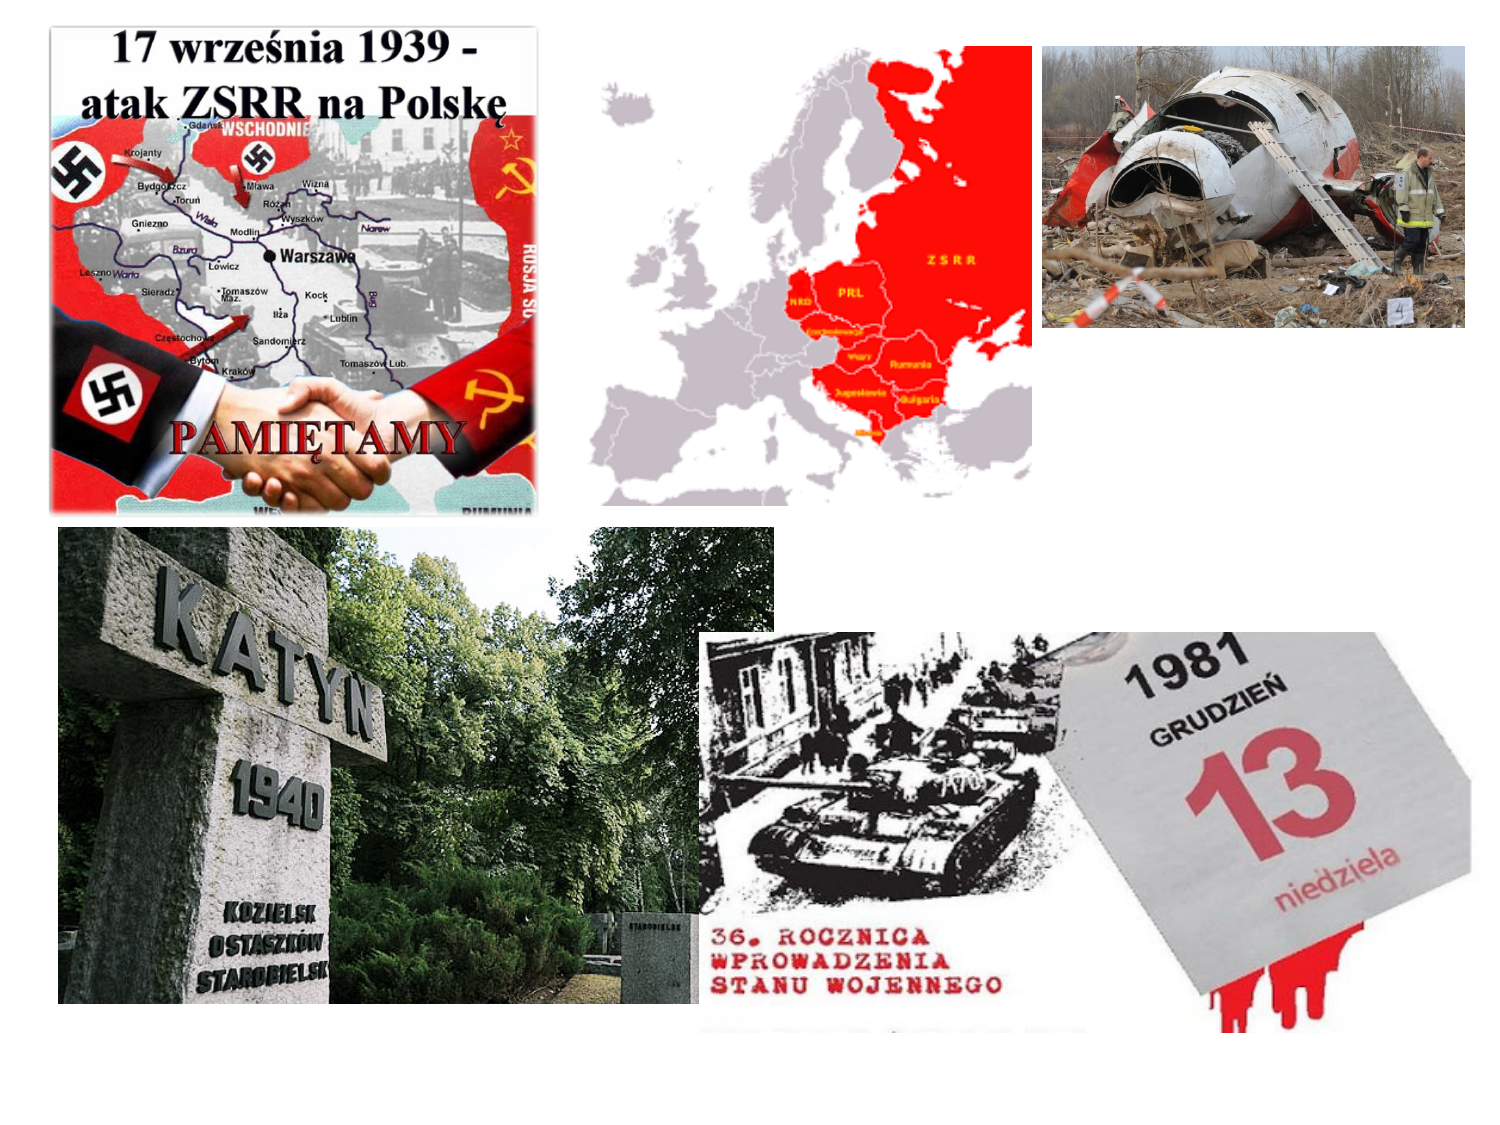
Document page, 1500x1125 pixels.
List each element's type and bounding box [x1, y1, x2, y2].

picture [573, 46, 1032, 507]
picture [46, 23, 541, 518]
picture [1042, 46, 1466, 329]
picture [58, 527, 1500, 1034]
